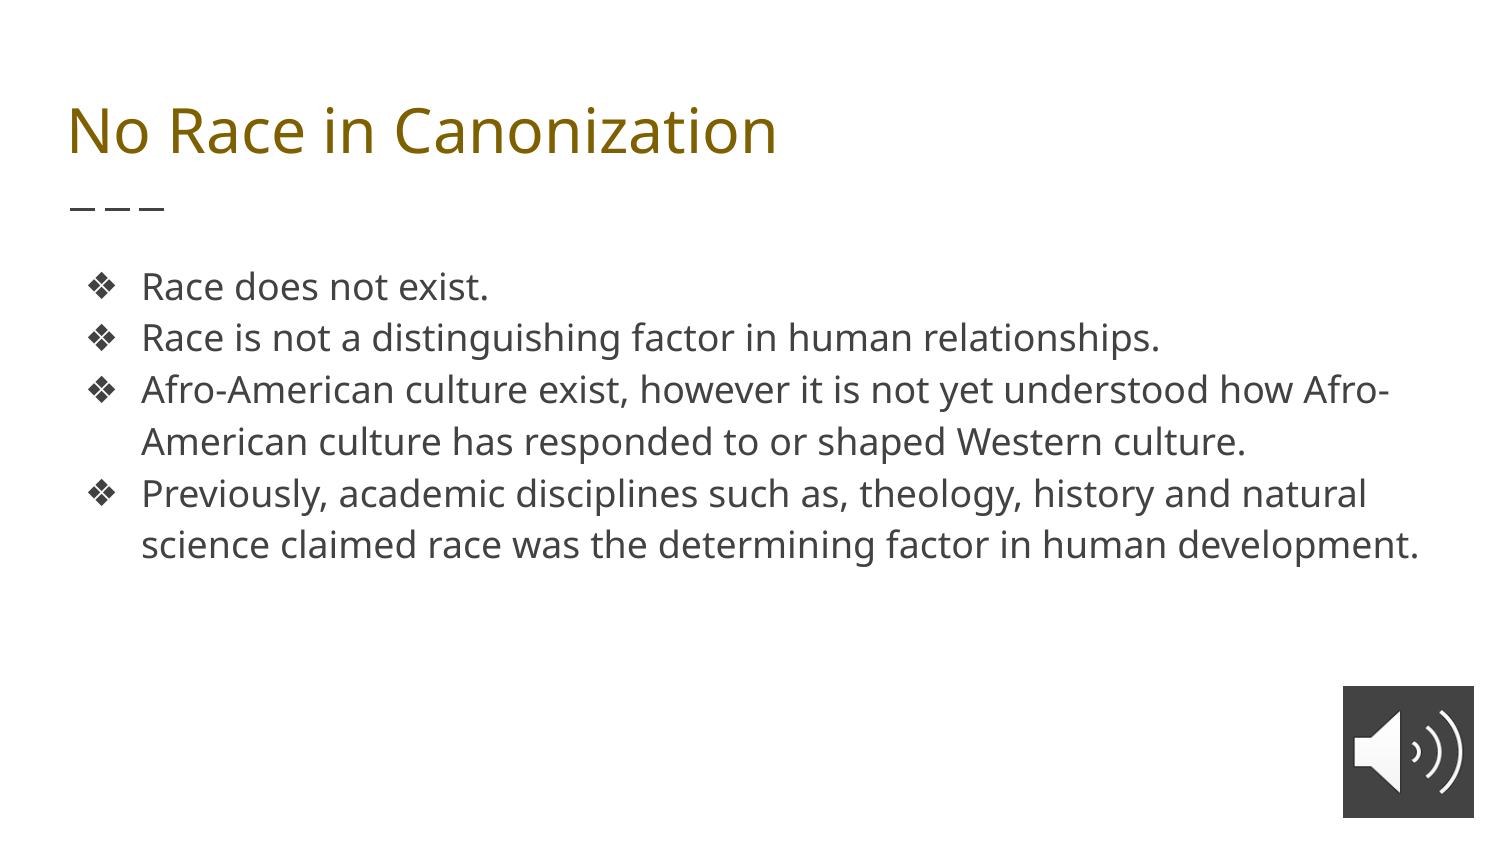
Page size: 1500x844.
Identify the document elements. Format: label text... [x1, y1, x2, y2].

picture [1341, 685, 1476, 819]
title No Race in Canonization [51, 61, 1449, 182]
list Race does not exist. Race is not a distinguishing factor in human relationships. Afro-American culture exist, however it is not yet understood how Afro-American culture has responded to or shaped Western culture. Previously, academic disciplines such as, theology, history and natural science claimed race was the determining factor in human development. [51, 240, 1449, 750]
